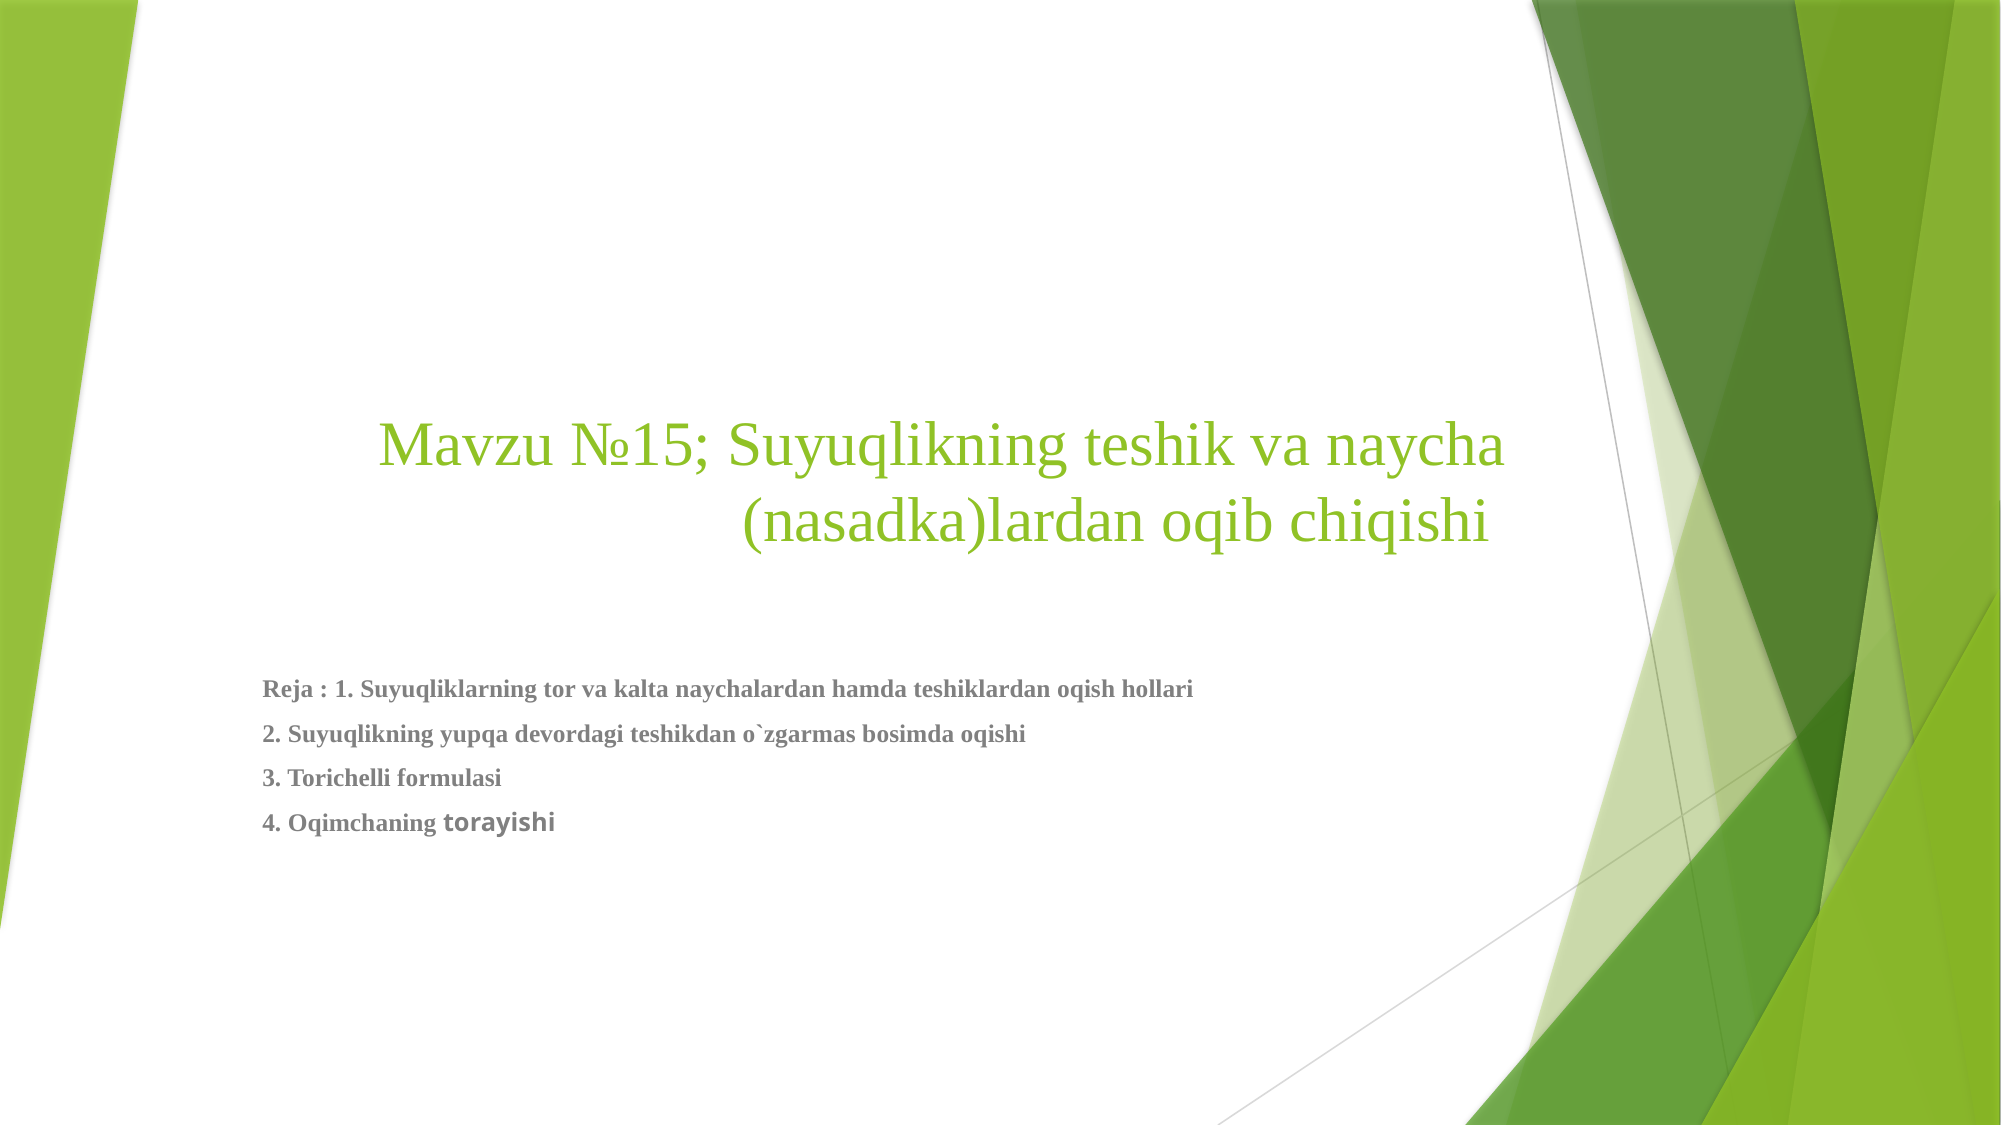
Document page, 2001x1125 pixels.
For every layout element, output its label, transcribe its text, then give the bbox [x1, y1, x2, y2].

subtitle Reja : 1. Suyuqliklarning tor va kalta naychalardan hamda teshiklardan oqish hollari 2. Suyuqlikning yupqa devordagi teshikdan o`zgarmas bosimda oqishi 3. Torichelli formulasi 4. Oqimchaning torayishi [247, 664, 1522, 845]
title Mavzu №15; Suyuqlikning teshik va naycha (nasadka)lardan oqib chiqishi [247, 394, 1522, 664]
